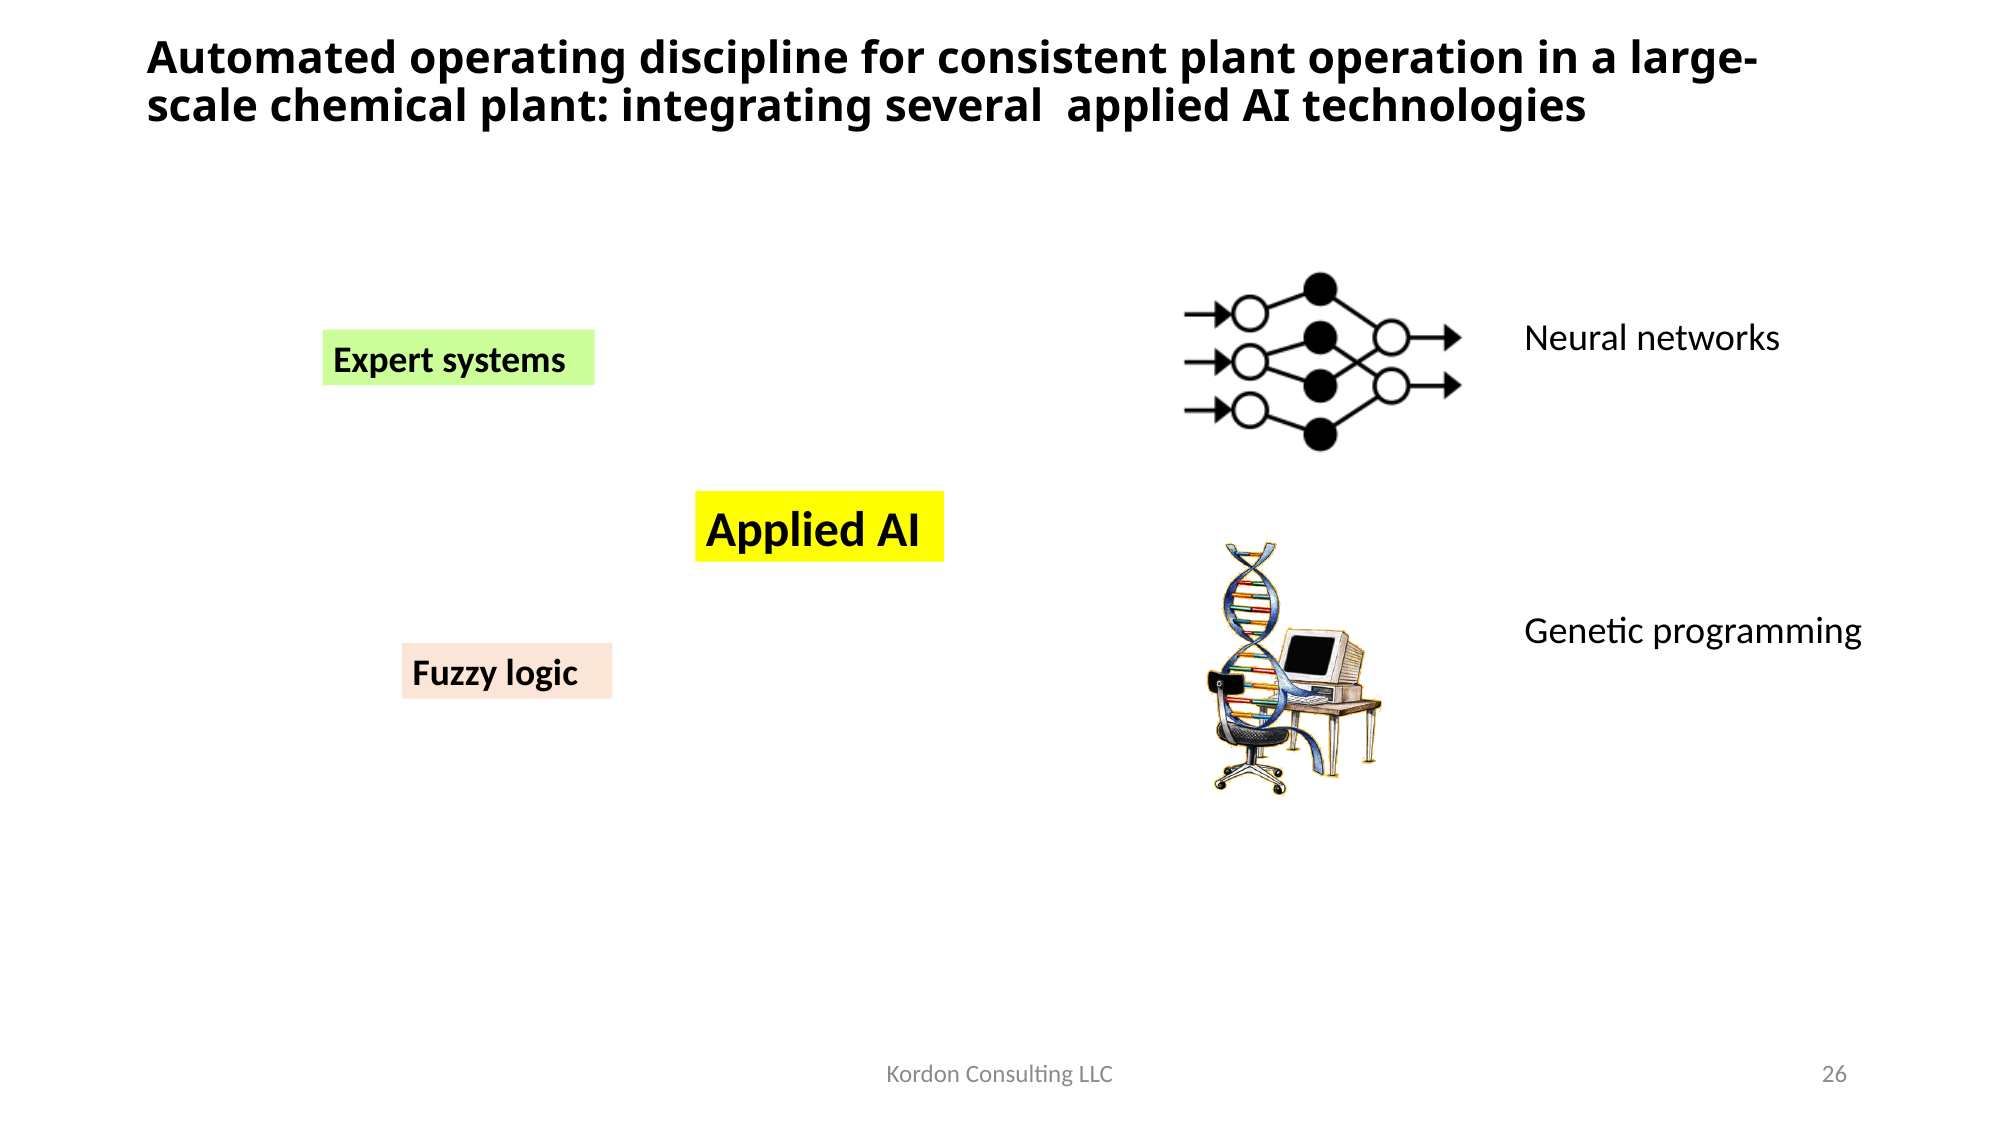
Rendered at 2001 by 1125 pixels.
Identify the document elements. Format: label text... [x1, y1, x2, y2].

text_box Fuzzy logic [402, 643, 613, 699]
text_box Applied AI [695, 491, 944, 562]
picture [1163, 203, 1476, 515]
picture [1191, 526, 1401, 821]
text_box Neural networks [1509, 305, 1914, 366]
text_box Genetic programming [1509, 598, 1914, 659]
slide_number 26 [1412, 1042, 1863, 1103]
text_box Expert systems [322, 329, 595, 386]
text_box Automated operating discipline for consistent plant operation in a large-scale chemical plant: integrating several applied AI technologies [132, 28, 1858, 174]
footer Kordon Consulting LLC [662, 1042, 1338, 1103]
